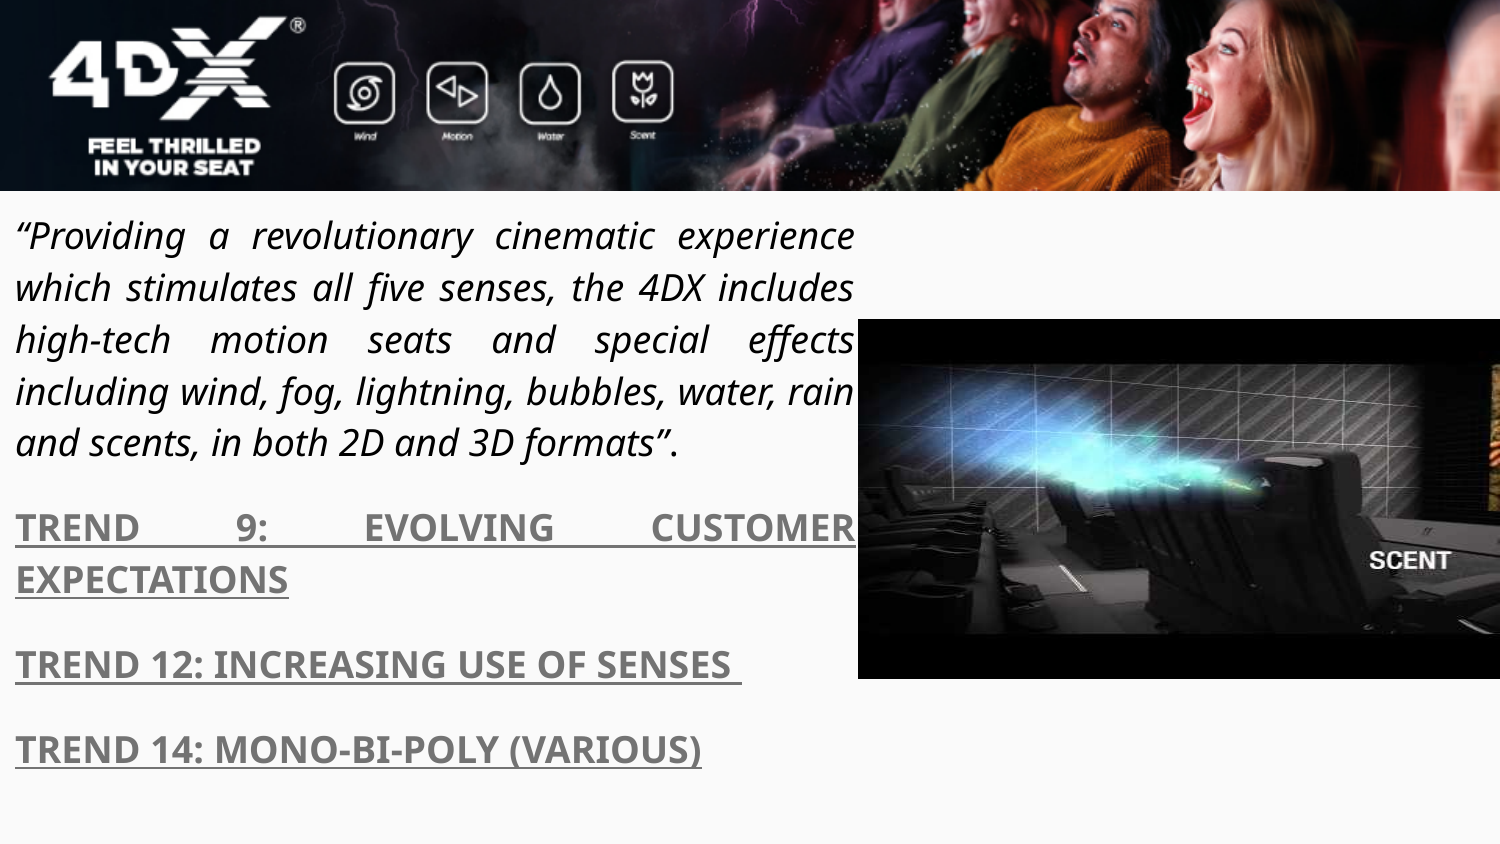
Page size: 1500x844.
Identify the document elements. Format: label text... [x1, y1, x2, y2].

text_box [856, 318, 1500, 681]
picture [0, 0, 1500, 191]
list “Providing a revolutionary cinematic experience which stimulates all five senses, the 4DX includes high-tech motion seats and special effects including wind, fog, lightning, bubbles, water, rain and scents, in both 2D and 3D formats”. TREND 9: EVOLVING CUSTOMER EXPECTATIONS TREND 12: INCREASING USE OF SENSES TREND 14: MONO-BI-POLY (VARIOUS) [0, 199, 871, 835]
